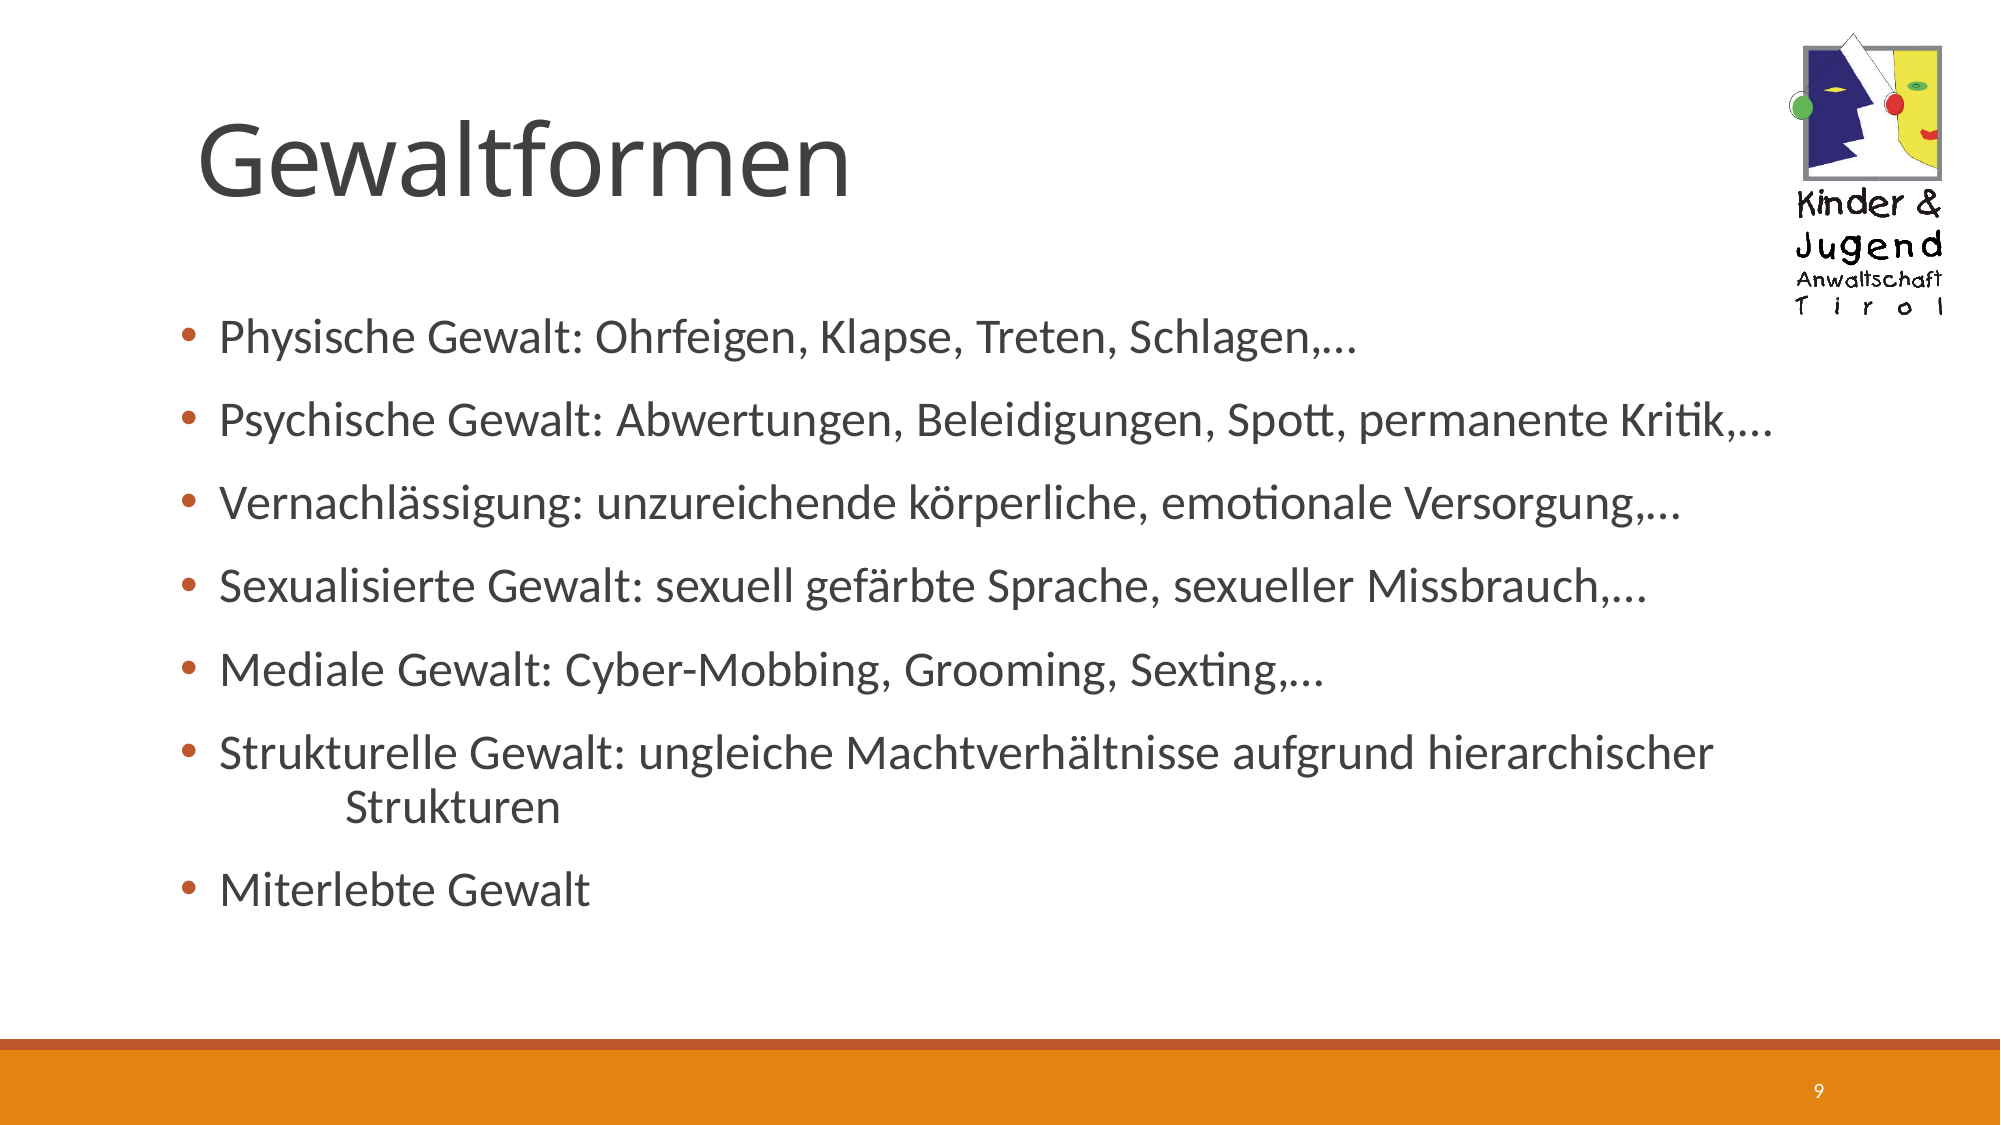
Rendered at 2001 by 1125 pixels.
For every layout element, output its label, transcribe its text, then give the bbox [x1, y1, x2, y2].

title Gewaltformen [180, 47, 1830, 285]
slide_number 9 [1624, 1059, 1840, 1120]
list Physische Gewalt: Ohrfeigen, Klapse, Treten, Schlagen,… Psychische Gewalt: Abwertungen, Beleidigungen, Spott, permanente Kritik,… Vernachlässigung: unzureichende körperliche, emotionale Versorgung,… Sexualisierte Gewalt: sexuell gefärbte Sprache, sexueller Missbrauch,… Mediale Gewalt: Cyber-Mobbing, Grooming, Sexting,… Strukturelle Gewalt: ungleiche Machtverhältnisse aufgrund hierarchischer Strukturen Miterlebte Gewalt [180, 302, 1830, 963]
picture [1789, 33, 1942, 315]
